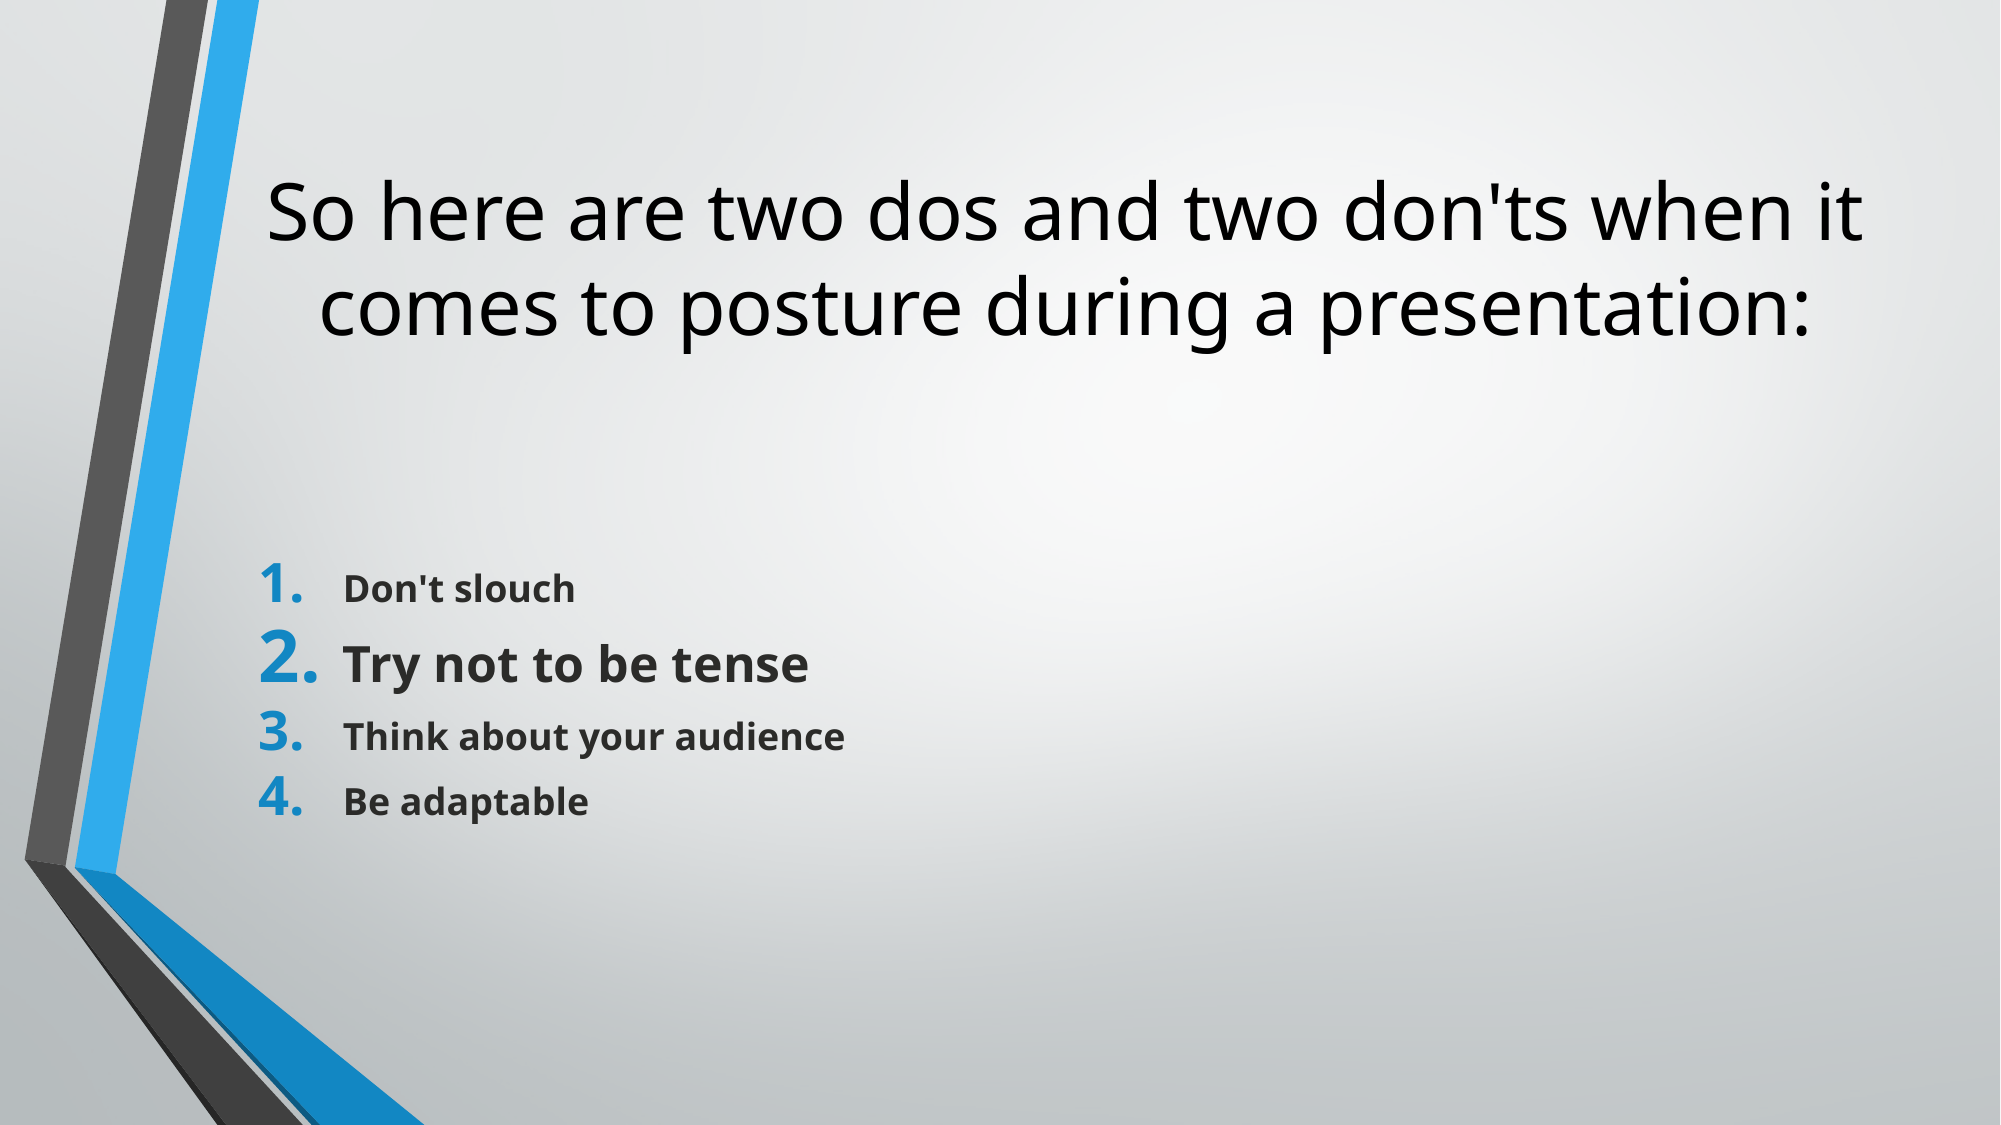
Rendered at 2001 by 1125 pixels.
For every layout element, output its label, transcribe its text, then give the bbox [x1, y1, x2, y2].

list Don't slouch Try not to be tense Think about your audience Be adaptable [243, 437, 1887, 950]
title So here are two dos and two don'ts when it comes to posture during a presentation: [243, 112, 1887, 400]
